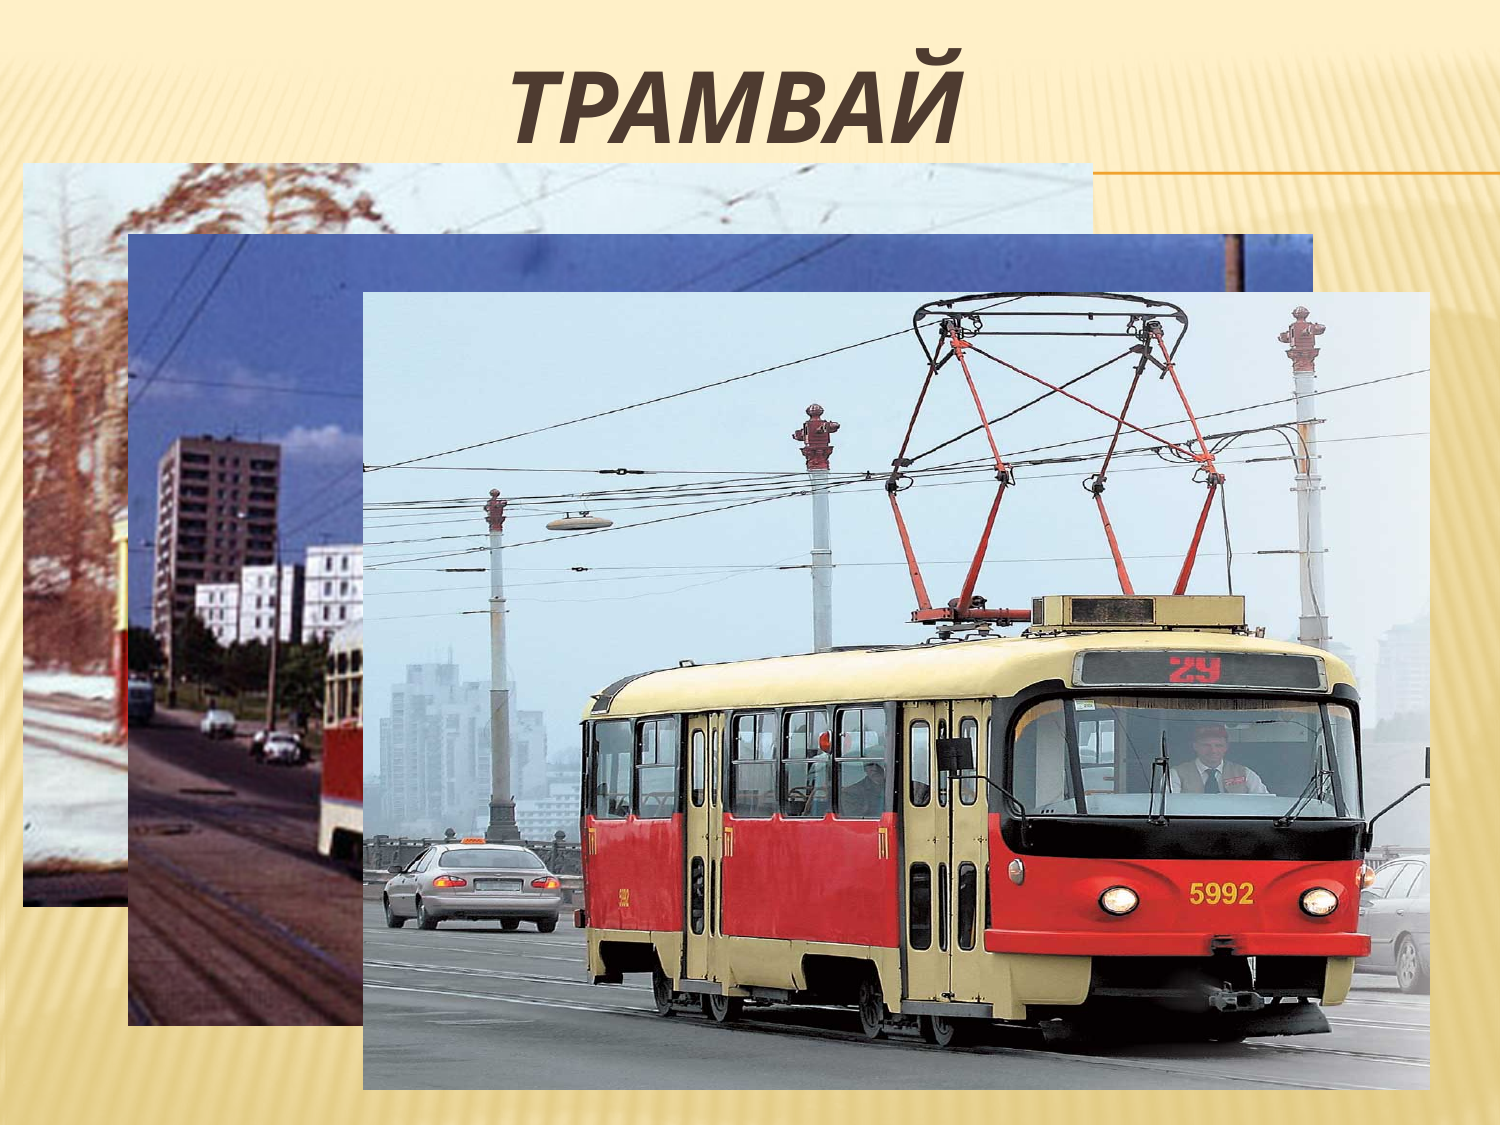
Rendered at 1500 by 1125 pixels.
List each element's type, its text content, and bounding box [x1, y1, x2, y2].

title Трамвай [35, 35, 1461, 173]
picture [128, 234, 1430, 1091]
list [23, 163, 1094, 907]
